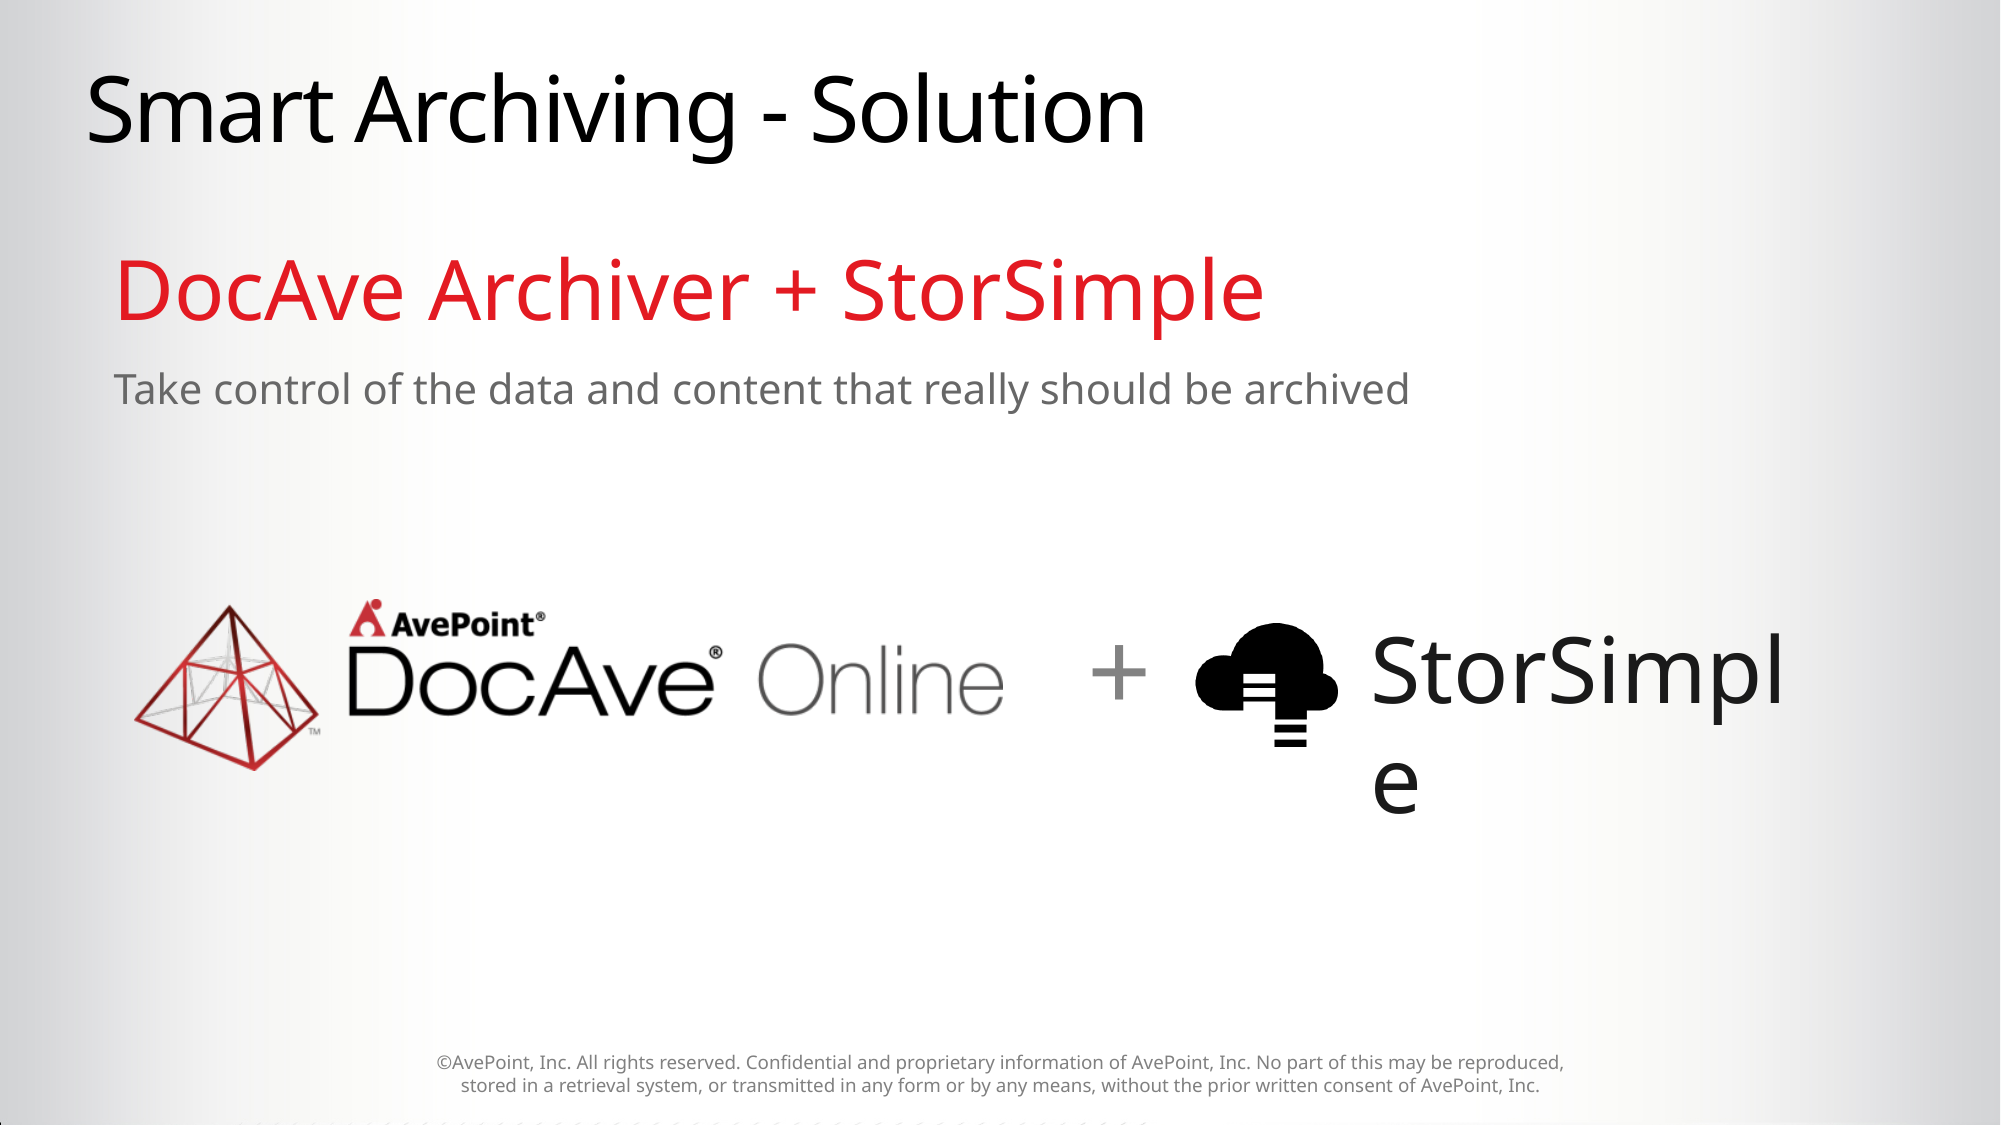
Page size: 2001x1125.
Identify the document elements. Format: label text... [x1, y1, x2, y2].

text_box + [1087, 599, 1166, 735]
picture [0, 0, 2001, 1125]
list DocAve Archiver + StorSimple Take control of the data and content that really should be archived [85, 237, 1915, 526]
text_box StorSimple [1370, 612, 1832, 832]
title Smart Archiving - Solution [85, 63, 1915, 163]
